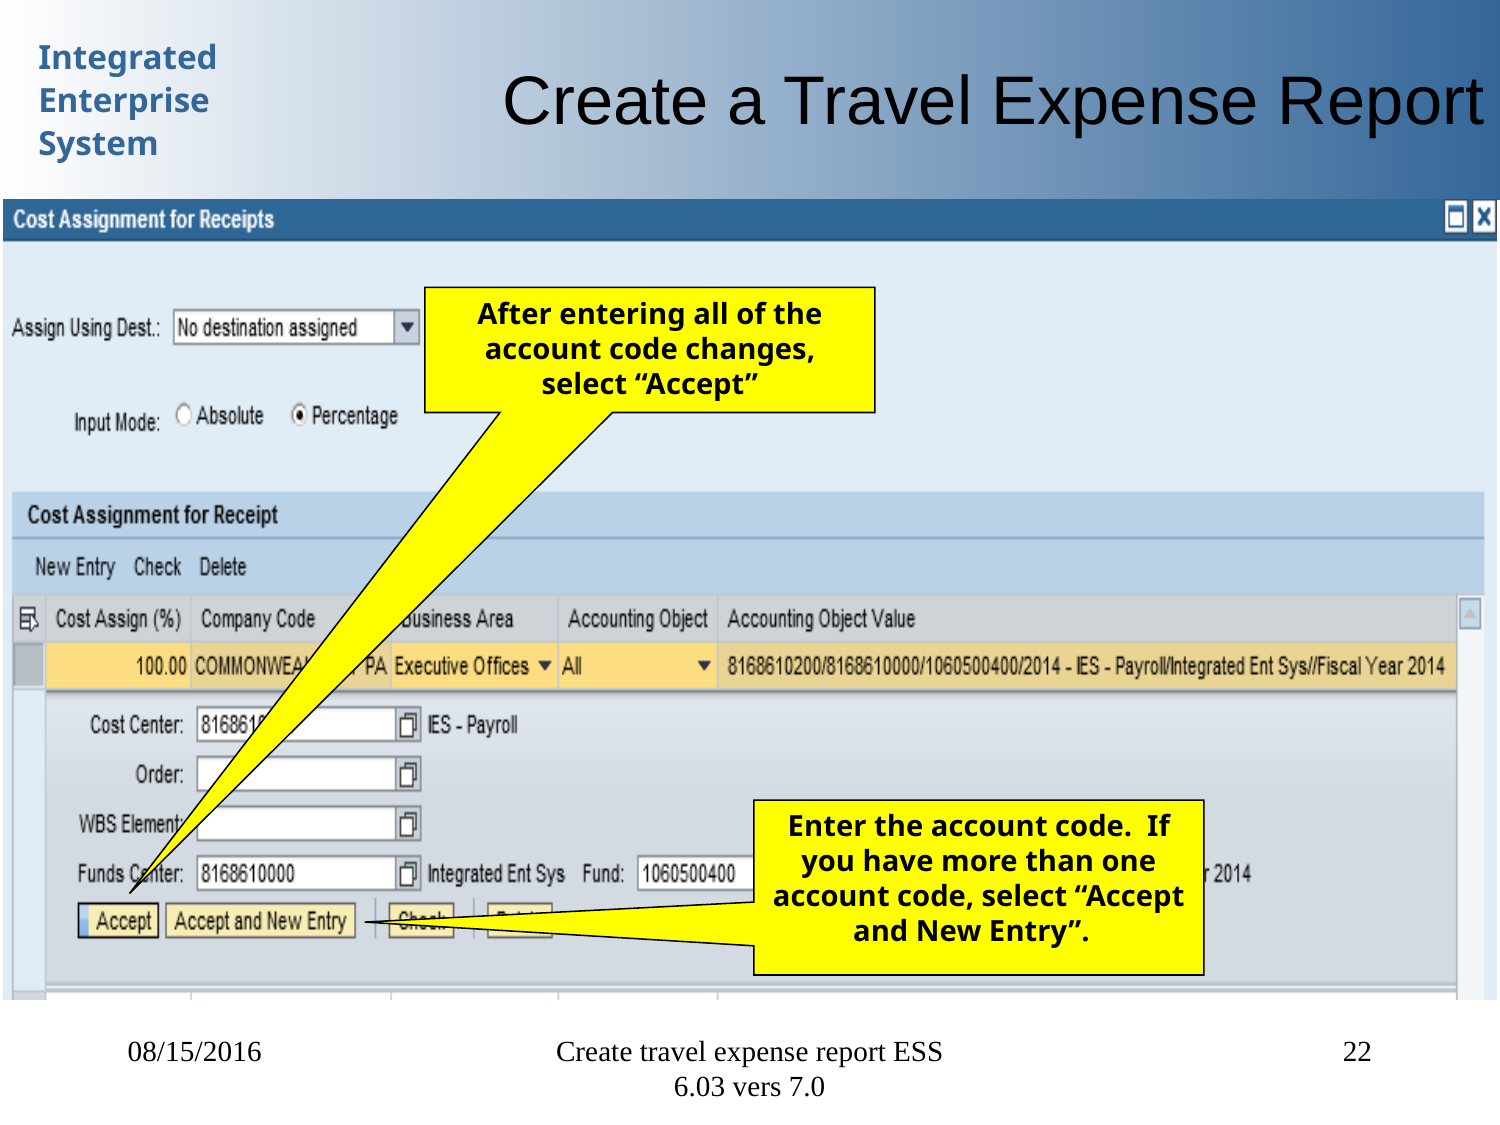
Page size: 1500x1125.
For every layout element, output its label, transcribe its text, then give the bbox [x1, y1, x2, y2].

footer Create travel expense report ESS 6.03 vers 7.0 [512, 1024, 988, 1101]
picture [2, 199, 1497, 1001]
title Create a Travel Expense Report [275, 31, 1500, 163]
slide_number 22 [1074, 1024, 1388, 1101]
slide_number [112, 1024, 426, 1101]
